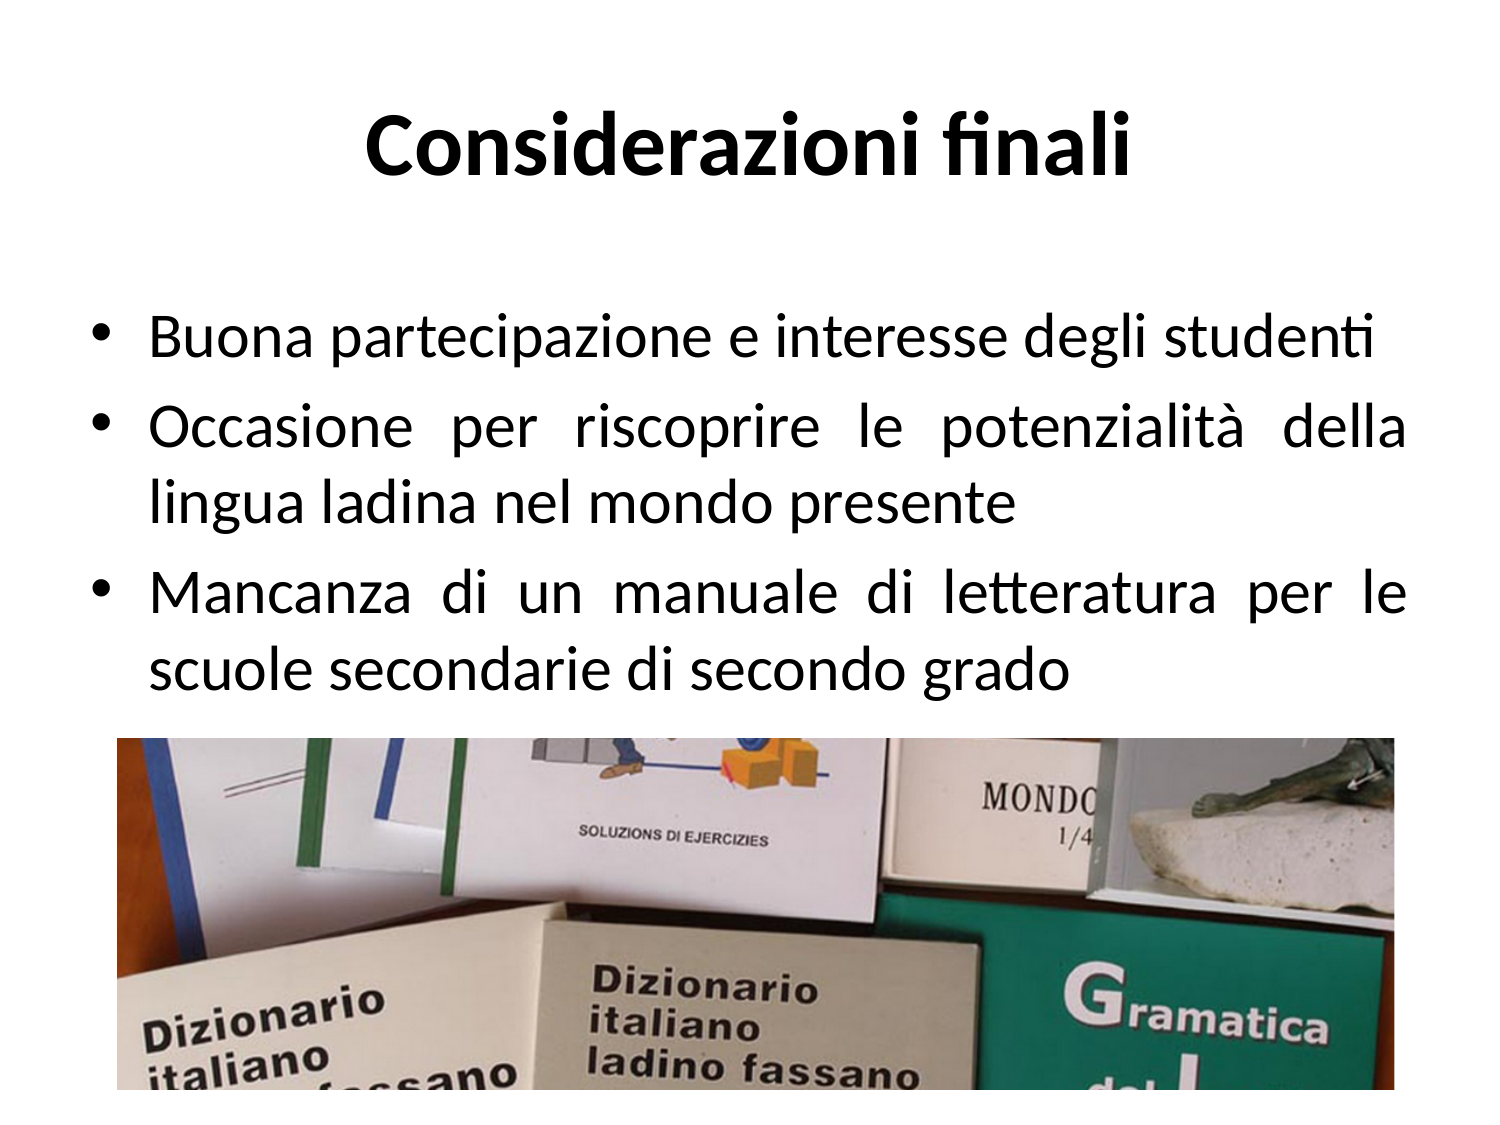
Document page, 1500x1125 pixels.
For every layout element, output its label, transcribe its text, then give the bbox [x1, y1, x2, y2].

list Buona partecipazione e interesse degli studenti Occasione per riscoprire le potenzialità della lingua ladina nel mondo presente Mancanza di un manuale di letteratura per le scuole secondarie di secondo grado [75, 285, 1425, 715]
title Considerazioni finali [75, 45, 1425, 233]
picture [116, 738, 1395, 1091]
